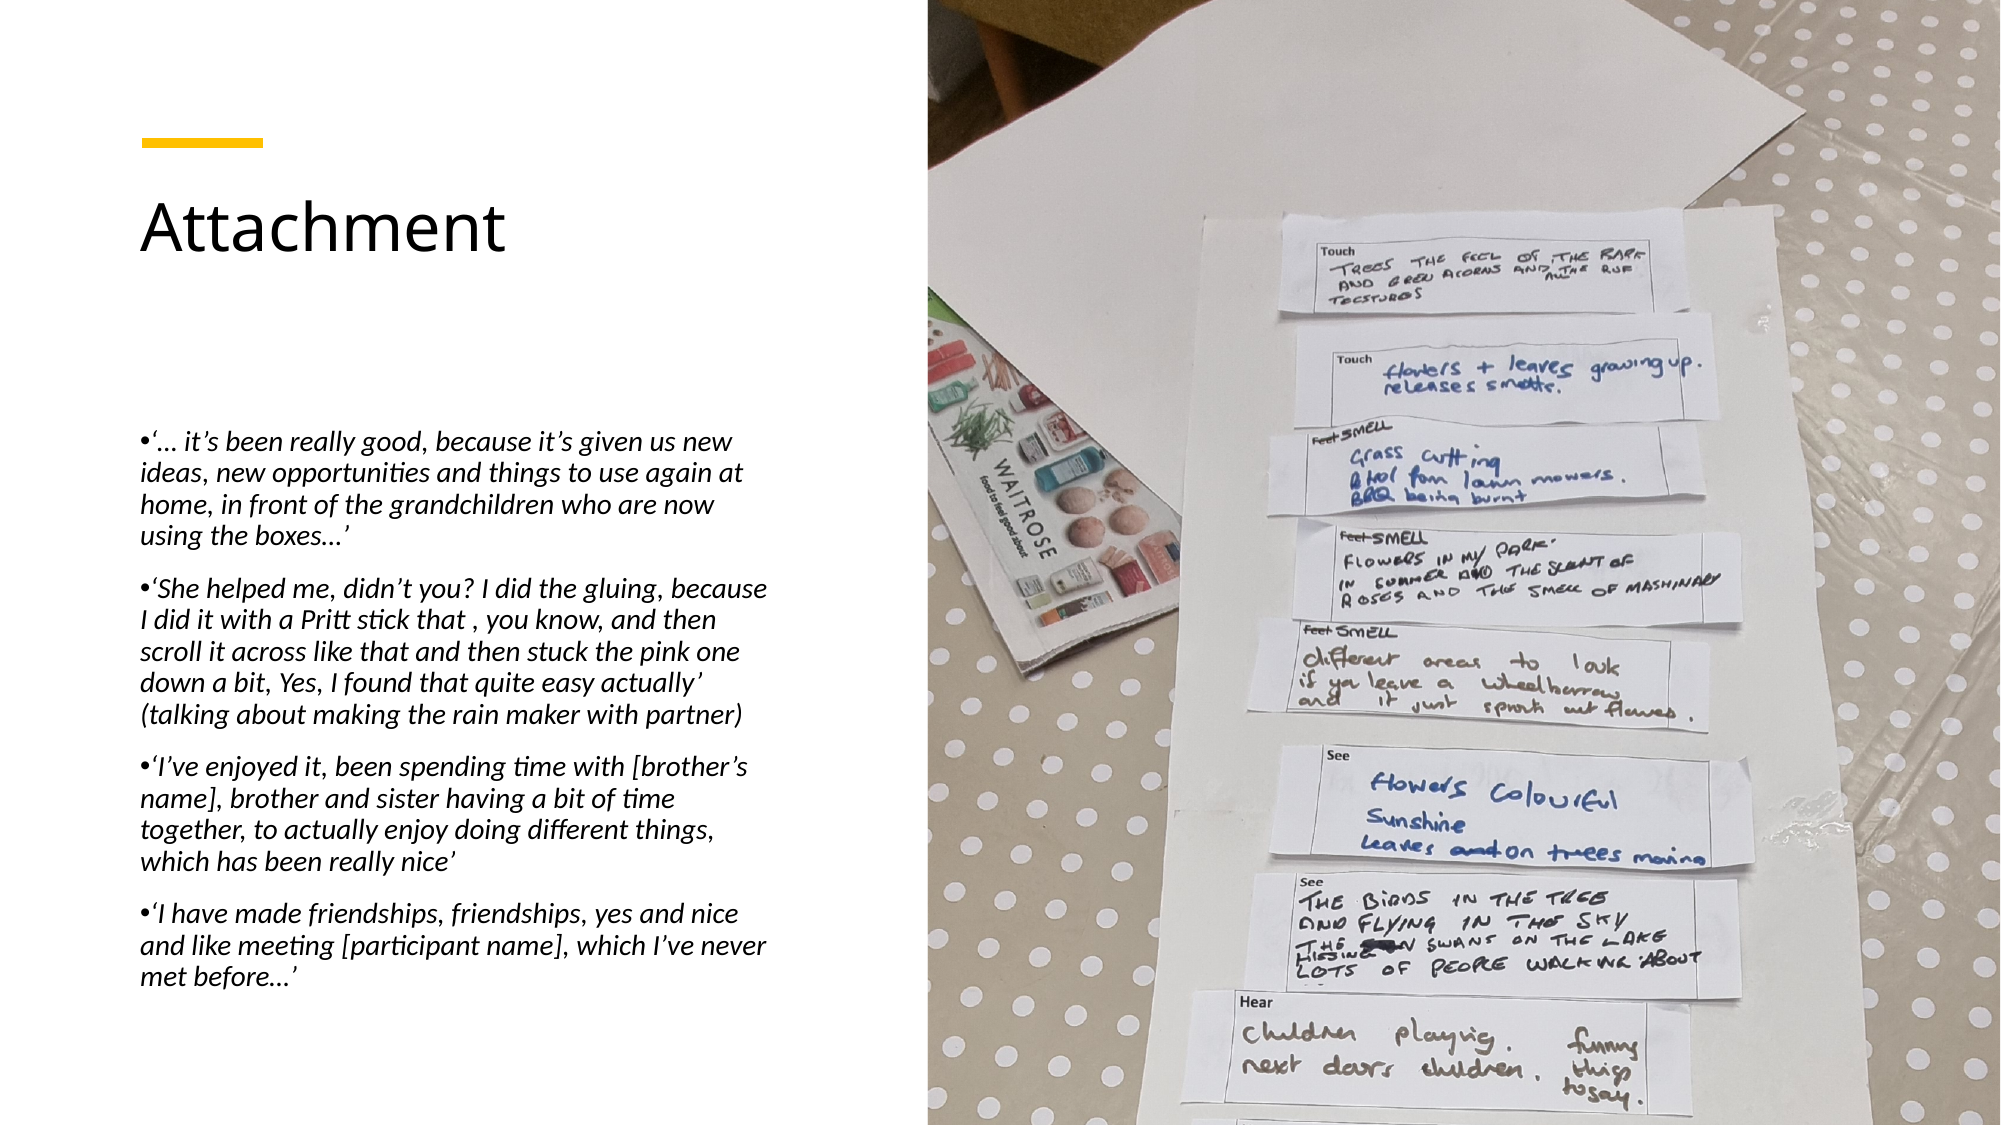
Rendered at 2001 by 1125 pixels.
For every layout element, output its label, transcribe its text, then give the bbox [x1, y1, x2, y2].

picture [929, 0, 2001, 1125]
title Attachment [125, 186, 796, 417]
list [900, 25, 2000, 1099]
list ‘… it’s been really good, because it’s given us new ideas, new opportunities and things to use again at home, in front of the grandchildren who are now using the boxes…’ ‘She helped me, didn’t you? I did the gluing, because I did it with a Pritt stick that , you know, and then scroll it across like that and then stuck the pink one down a bit, Yes, I found that quite easy actually’ (talking about making the rain maker with partner) ‘I’ve enjoyed it, been spending time with [brother’s name], brother and sister having a bit of time together, to actually enjoy doing different things, which has been really nice’ ‘I have made friendships, friendships, yes and nice and like meeting [participant name], which I’ve never met before…’ [125, 418, 796, 1008]
